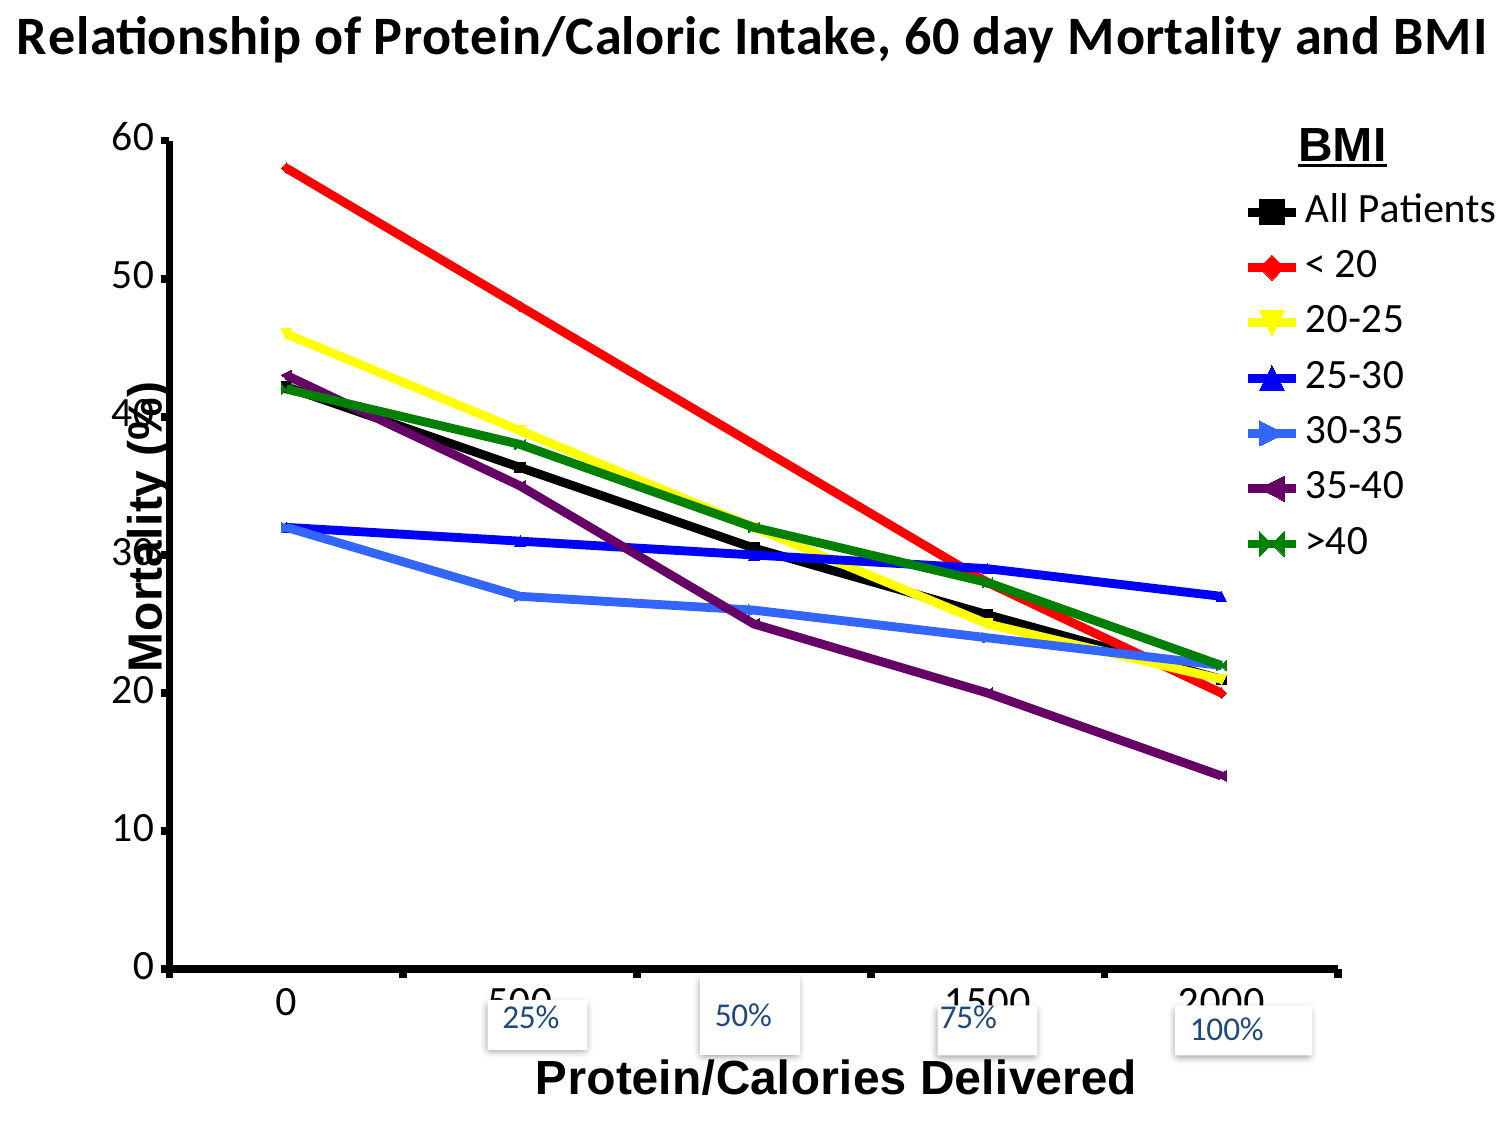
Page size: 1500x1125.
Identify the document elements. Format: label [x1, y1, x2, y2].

text_box [487, 987, 588, 1051]
text_box [924, 987, 1038, 1056]
text_box [699, 974, 801, 1076]
text_box [1174, 999, 1313, 1097]
chart [0, 0, 1500, 1125]
